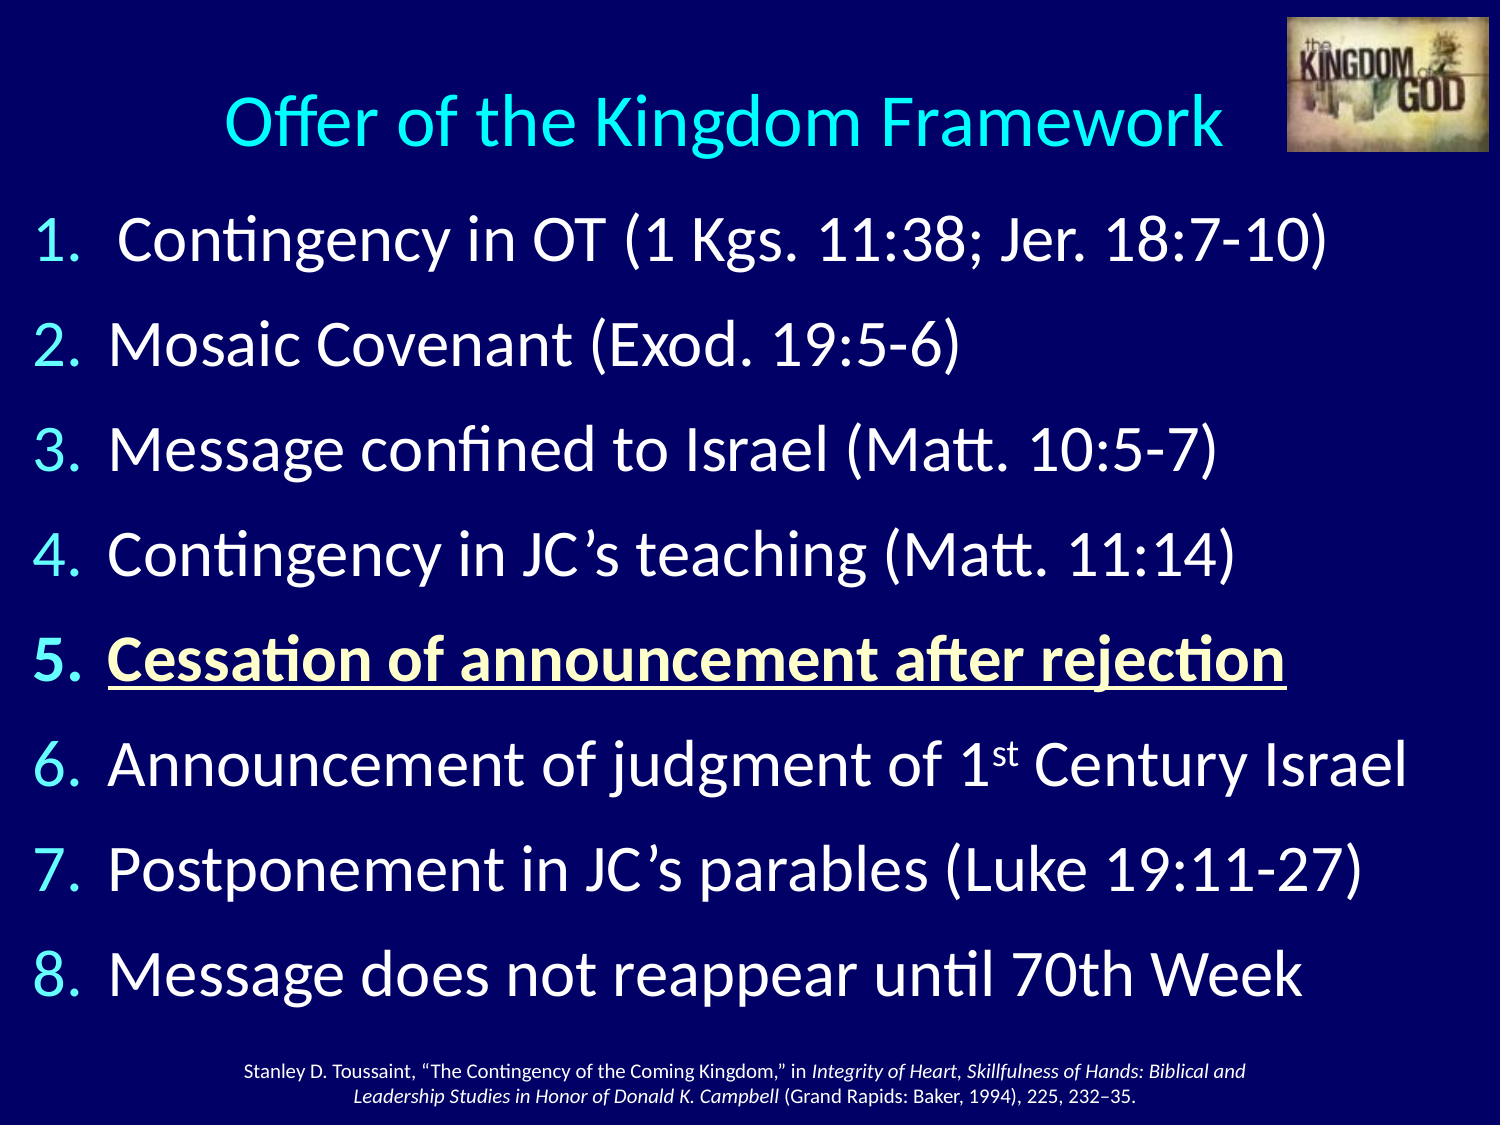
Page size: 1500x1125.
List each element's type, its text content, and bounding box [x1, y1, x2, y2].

picture [1287, 17, 1489, 152]
text_box Stanley D. Toussaint, “The Contingency of the Coming Kingdom,” in Integrity of Heart, Skillfulness of Hands: Biblical and Leadership Studies in Honor of Donald K. Campbell (Grand Rapids: Baker, 1994), 225, 232–35. [207, 1049, 1283, 1115]
title Offer of the Kingdom Framework [187, 49, 1264, 184]
list Contingency in OT (1 Kgs. 11:38; Jer. 18:7-10) Mosaic Covenant (Exod. 19:5-6) Message confined to Israel (Matt. 10:5-7) Contingency in JC’s teaching (Matt. 11:14) Cessation of announcement after rejection Announcement of judgment of 1st Century Israel Postponement in JC’s parables (Luke 19:11-27) Message does not reappear until 70th Week [17, 187, 1444, 984]
